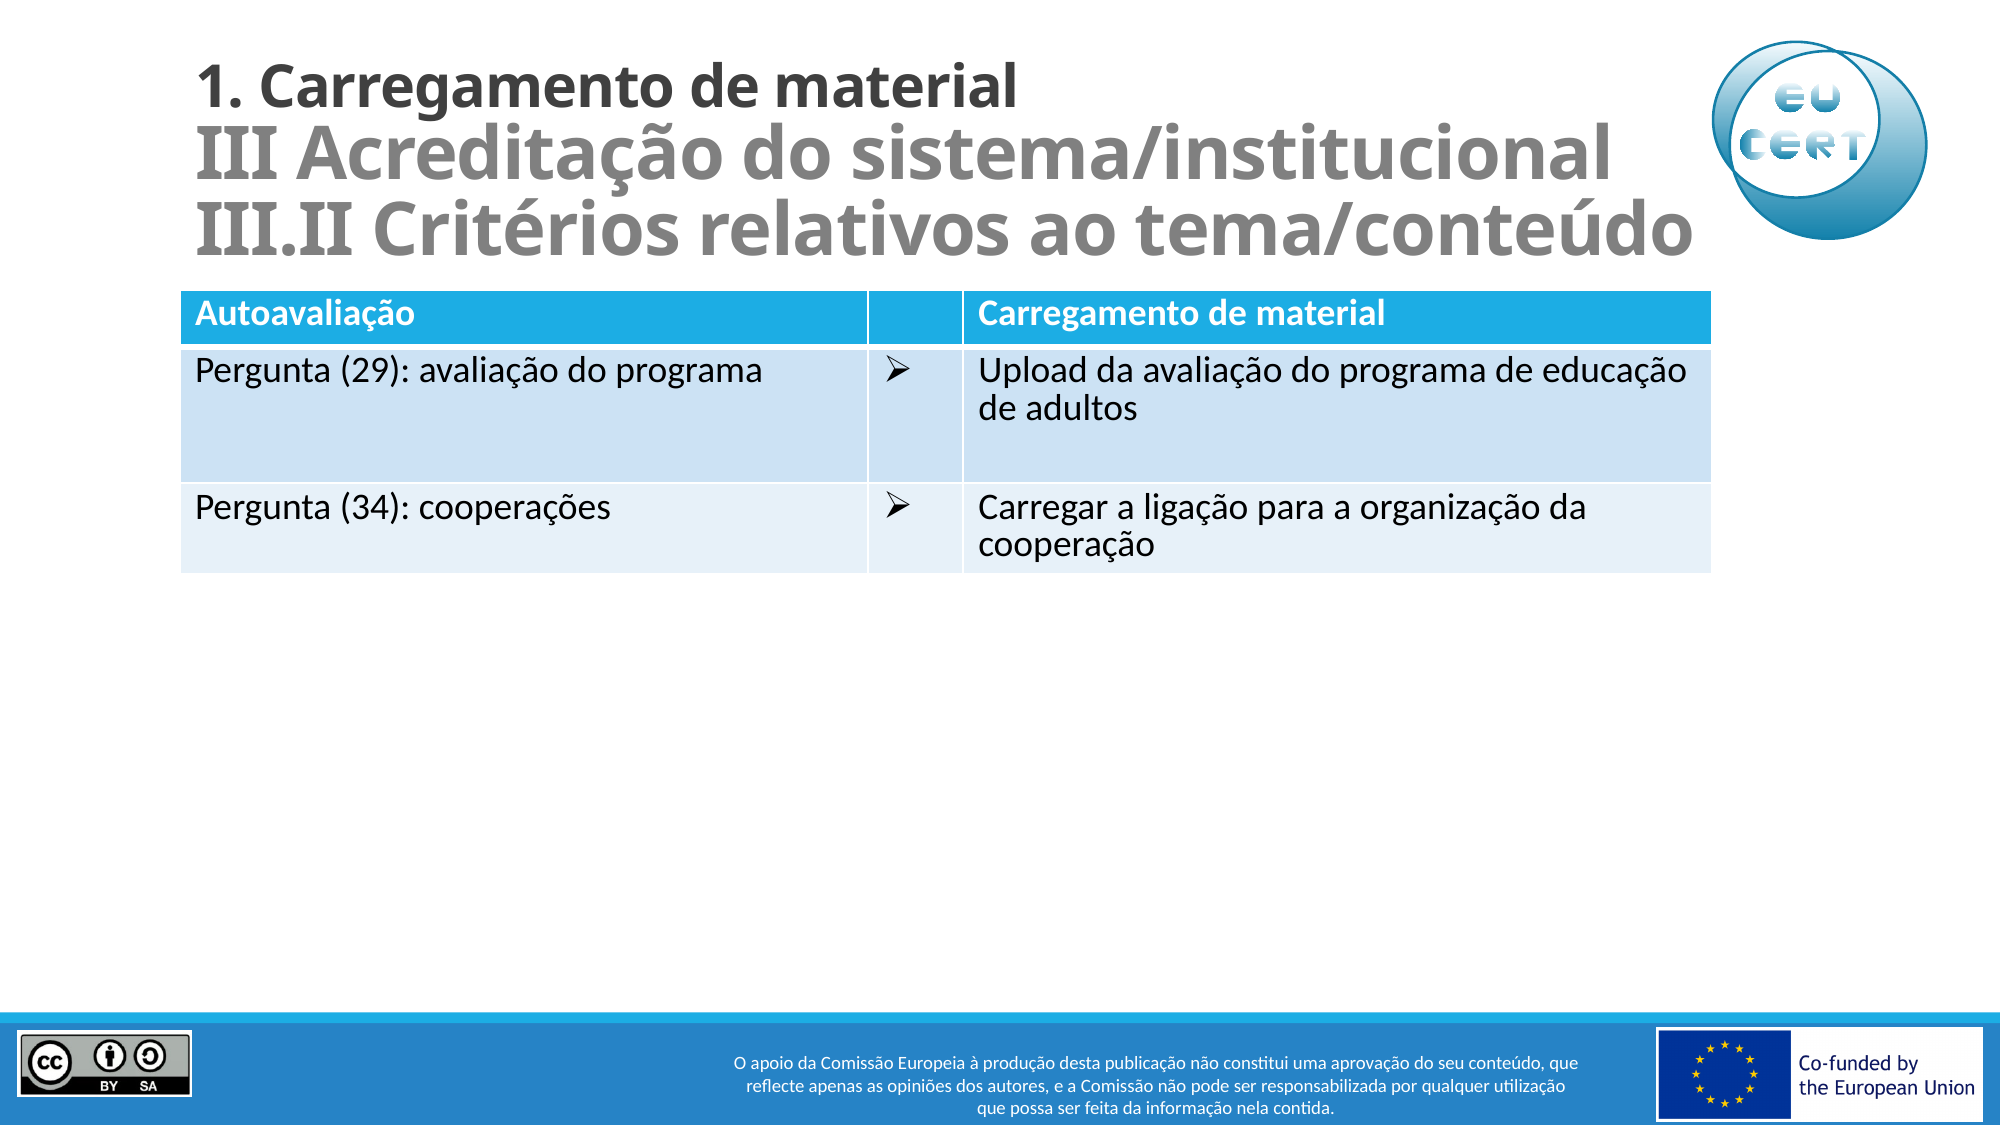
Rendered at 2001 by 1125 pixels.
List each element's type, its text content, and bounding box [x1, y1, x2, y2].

table_header Carregamento de material [964, 291, 1711, 344]
title 1. Carregamento de material III Acreditação do sistema/institucional III.II Critérios relativos ao tema/conteúdo [180, 47, 1830, 278]
table_header [869, 291, 962, 344]
table_cell Pergunta (29): avaliação do programa [181, 350, 867, 482]
picture [1656, 1027, 1983, 1122]
table_cell [869, 350, 962, 482]
picture [17, 1030, 192, 1097]
table_cell Upload da avaliação do programa de educação de adultos [964, 350, 1711, 482]
table_cell Carregar a ligação para a organização da cooperação [964, 484, 1711, 573]
table_header Autoavaliação [181, 291, 867, 344]
table_cell [869, 484, 962, 573]
table_cell Pergunta (34): cooperações [181, 484, 867, 573]
